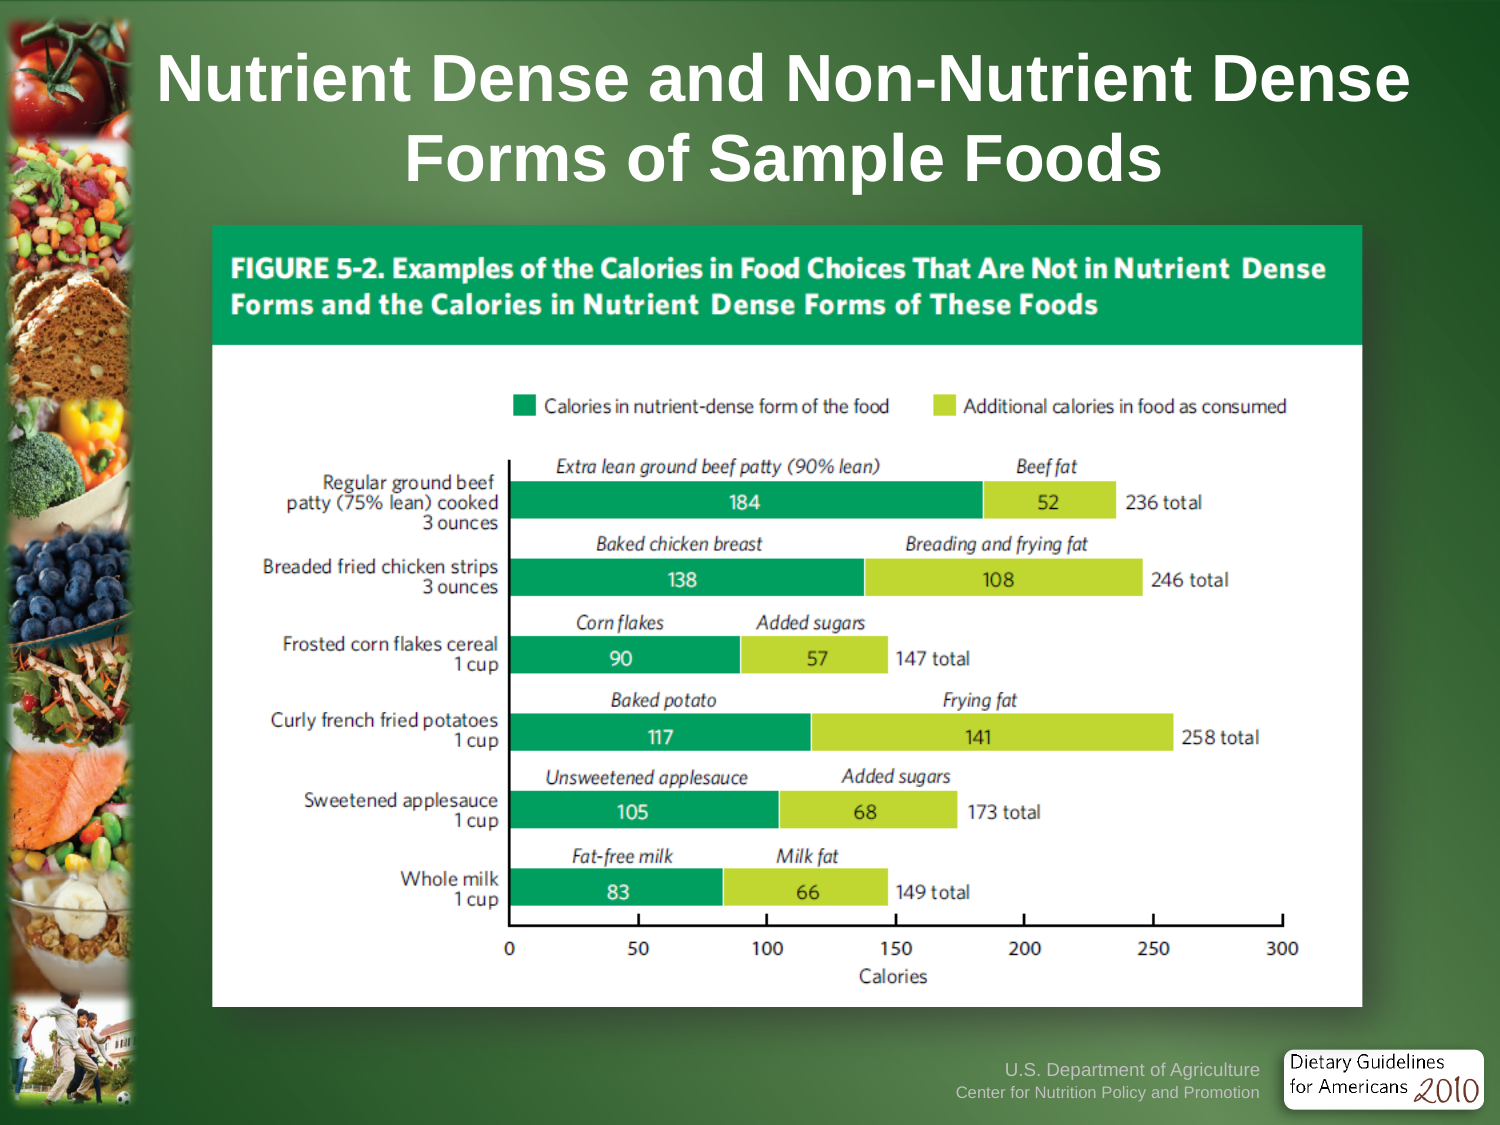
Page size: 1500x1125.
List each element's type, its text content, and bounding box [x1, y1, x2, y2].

picture [0, 0, 1500, 1125]
title Nutrient Dense and Non-Nutrient Dense Forms of Sample Foods [137, 0, 1451, 233]
